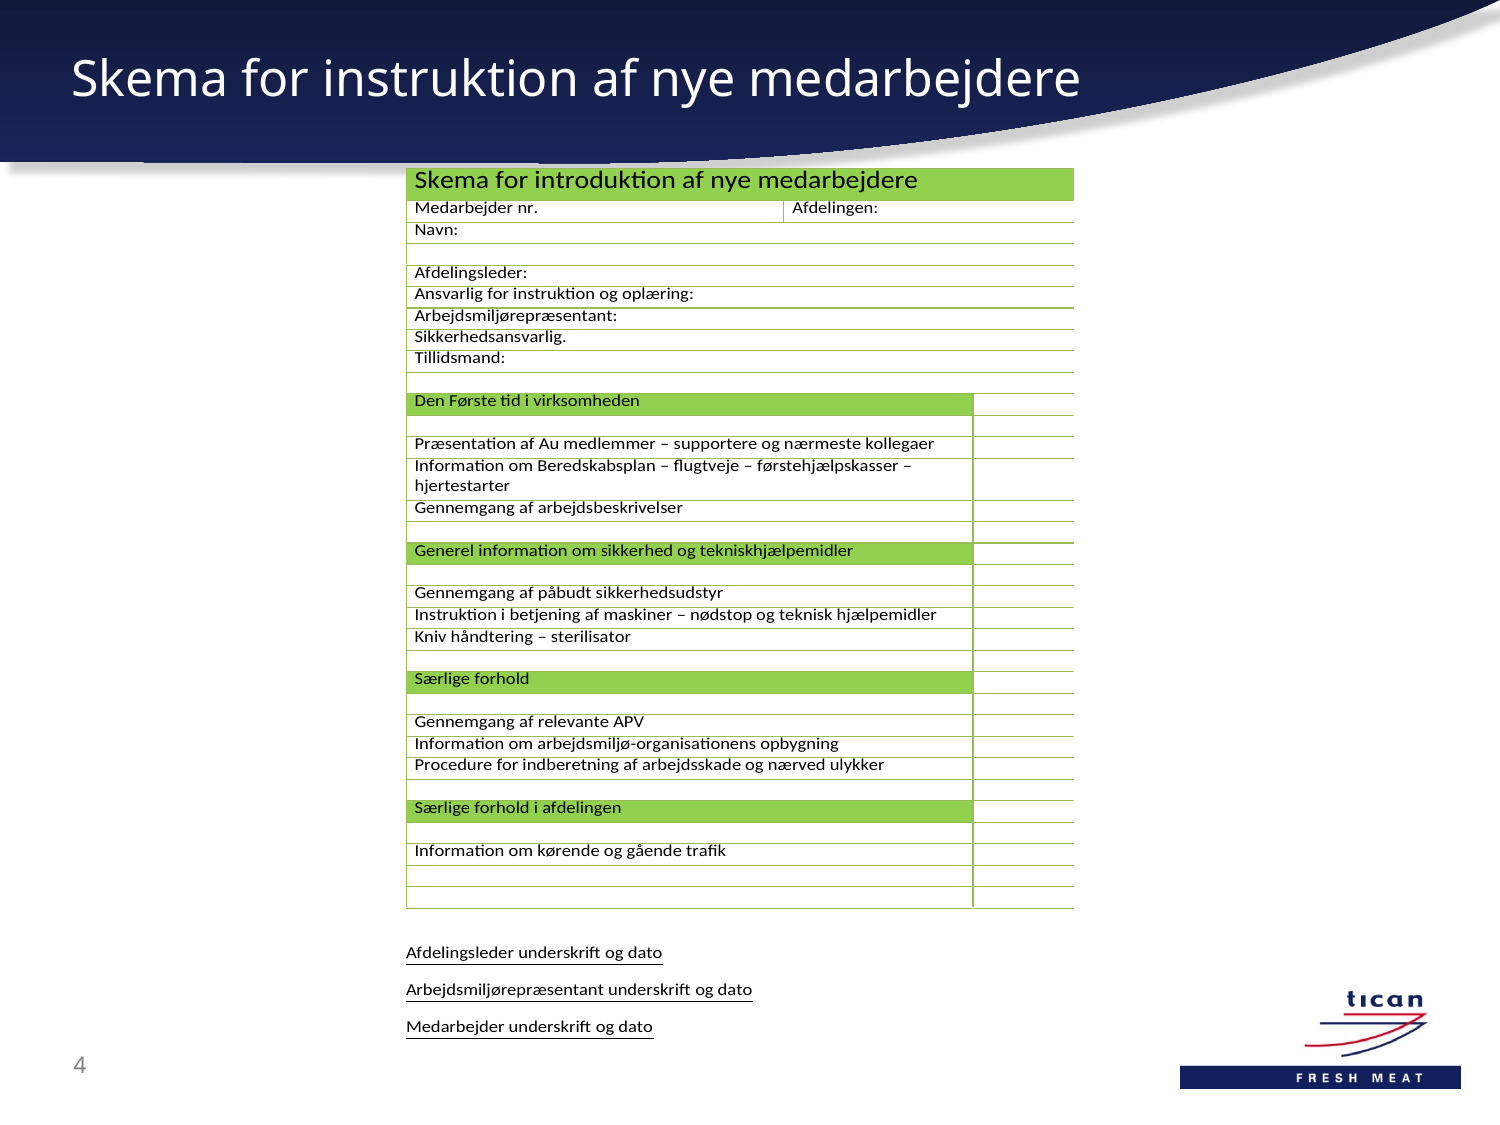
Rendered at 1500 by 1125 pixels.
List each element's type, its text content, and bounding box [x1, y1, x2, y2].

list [406, 168, 1074, 1062]
picture [1180, 991, 1461, 1089]
title Skema for instruktion af nye medarbejdere [56, 0, 1407, 153]
slide_number 4 [58, 1042, 164, 1103]
